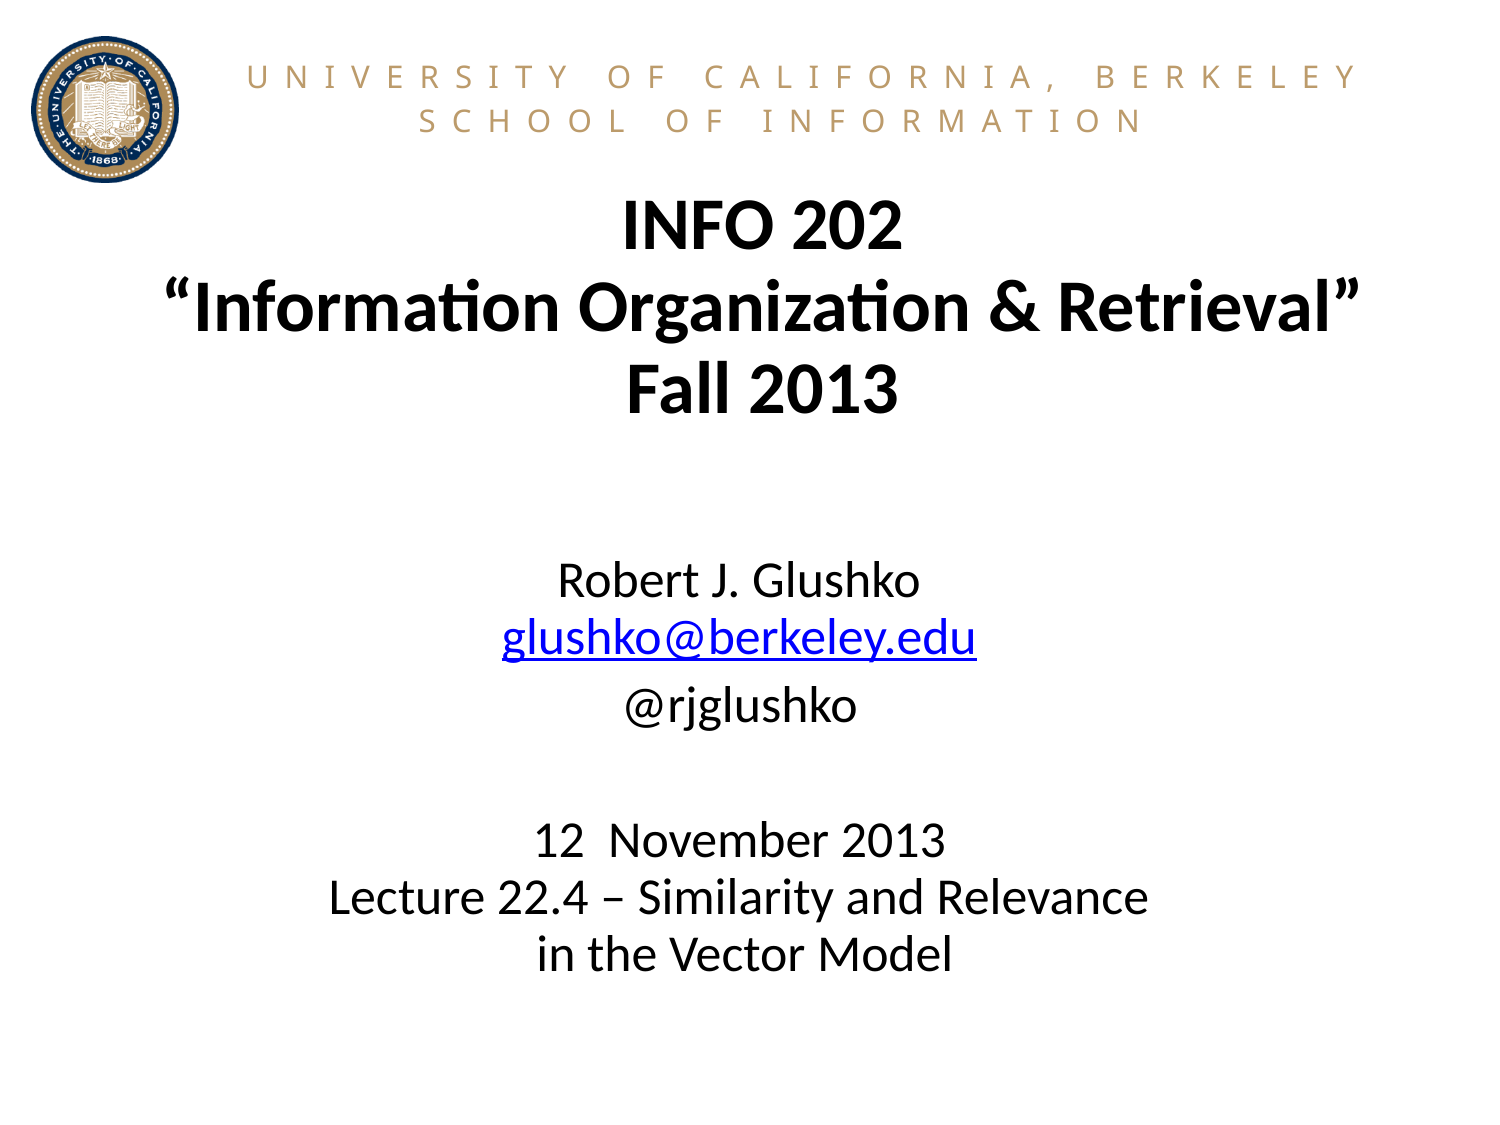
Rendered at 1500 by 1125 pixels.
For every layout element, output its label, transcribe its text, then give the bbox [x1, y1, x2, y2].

picture [31, 36, 179, 183]
list Robert J. Glushko glushko@berkeley.edu @rjglushko 12 November 2013 Lecture 22.4 – Similarity and Relevance in the Vector Model [64, 404, 1415, 994]
title INFO 202 “Information Organization & Retrieval” Fall 2013 [90, 175, 1436, 519]
